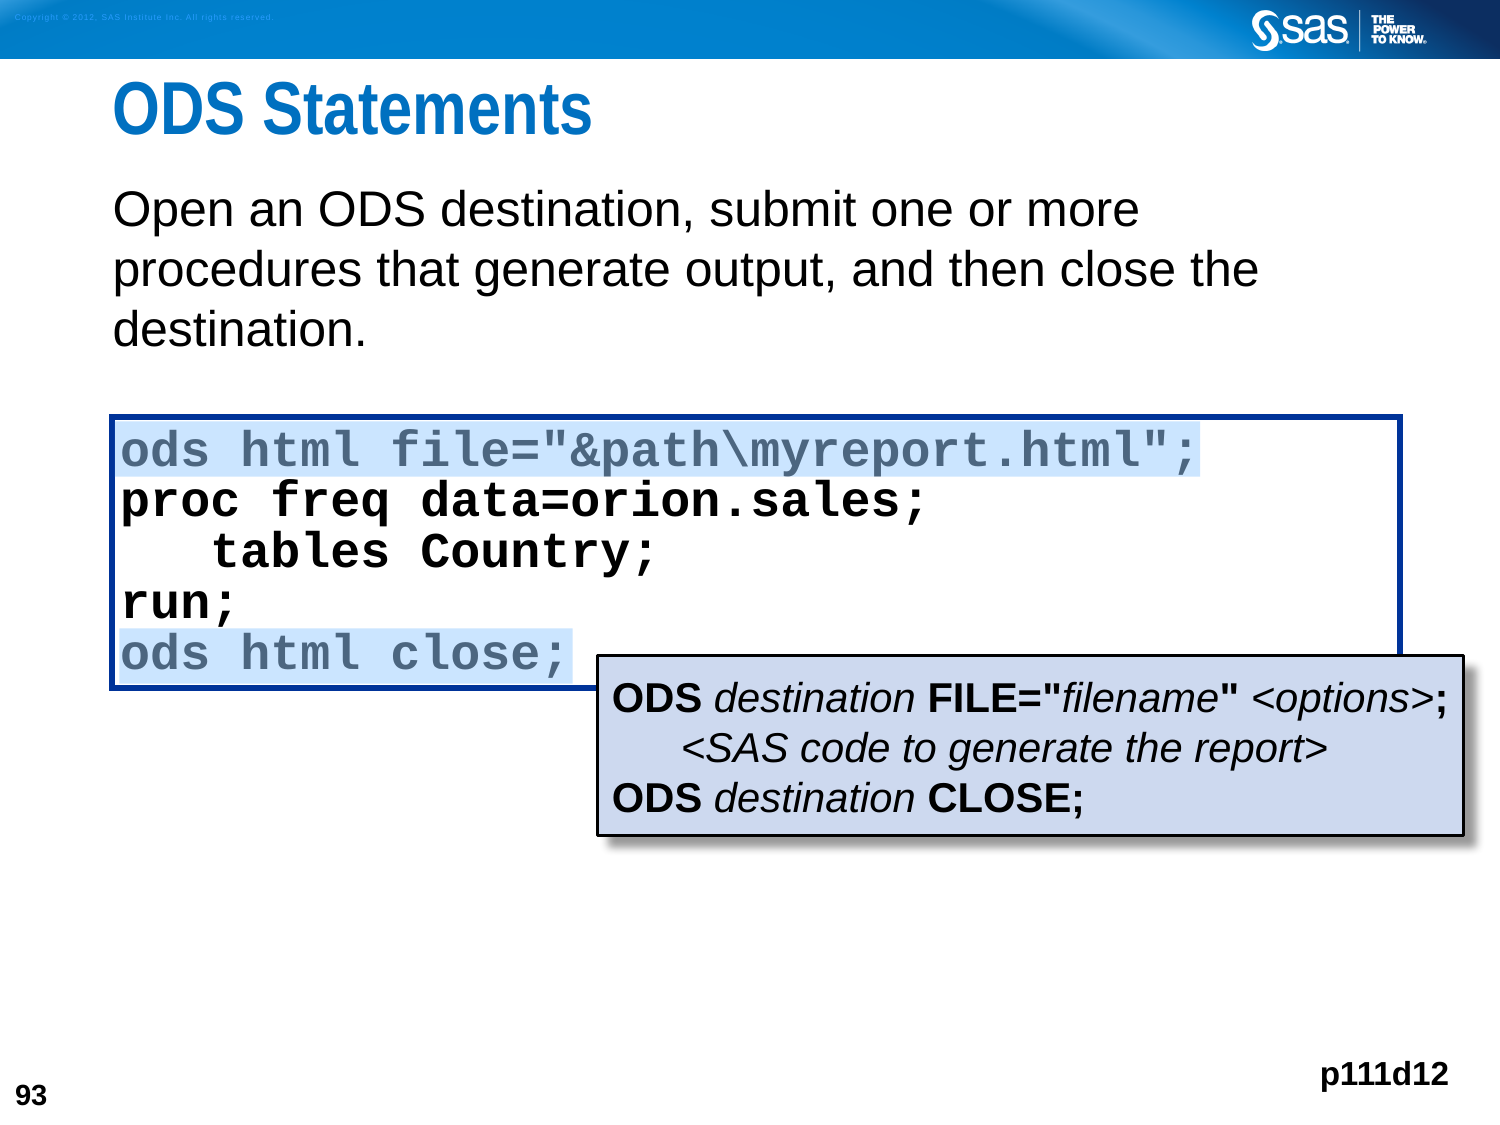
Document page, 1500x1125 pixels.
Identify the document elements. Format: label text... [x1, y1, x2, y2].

text_box ODS destination FILE="filename" <options>; <SAS code to generate the report> ODS destination CLOSE; [597, 655, 1464, 836]
picture [0, 0, 1500, 59]
title ODS Statements [112, 75, 1500, 187]
list Open an ODS destination, submit one or more procedures that generate output, and then close the destination. [112, 176, 1400, 416]
list Open an ODS destination, submit one or more procedures that generate output, and then close the destination. [112, 689, 1400, 876]
text_box [119, 628, 573, 684]
text_box ods html file="&path\myreport.html"; proc freq data=orion.sales; tables Country; run; ods html close; [111, 416, 1400, 689]
text_box p111d12 [1304, 1037, 1464, 1107]
text_box [114, 421, 1201, 477]
